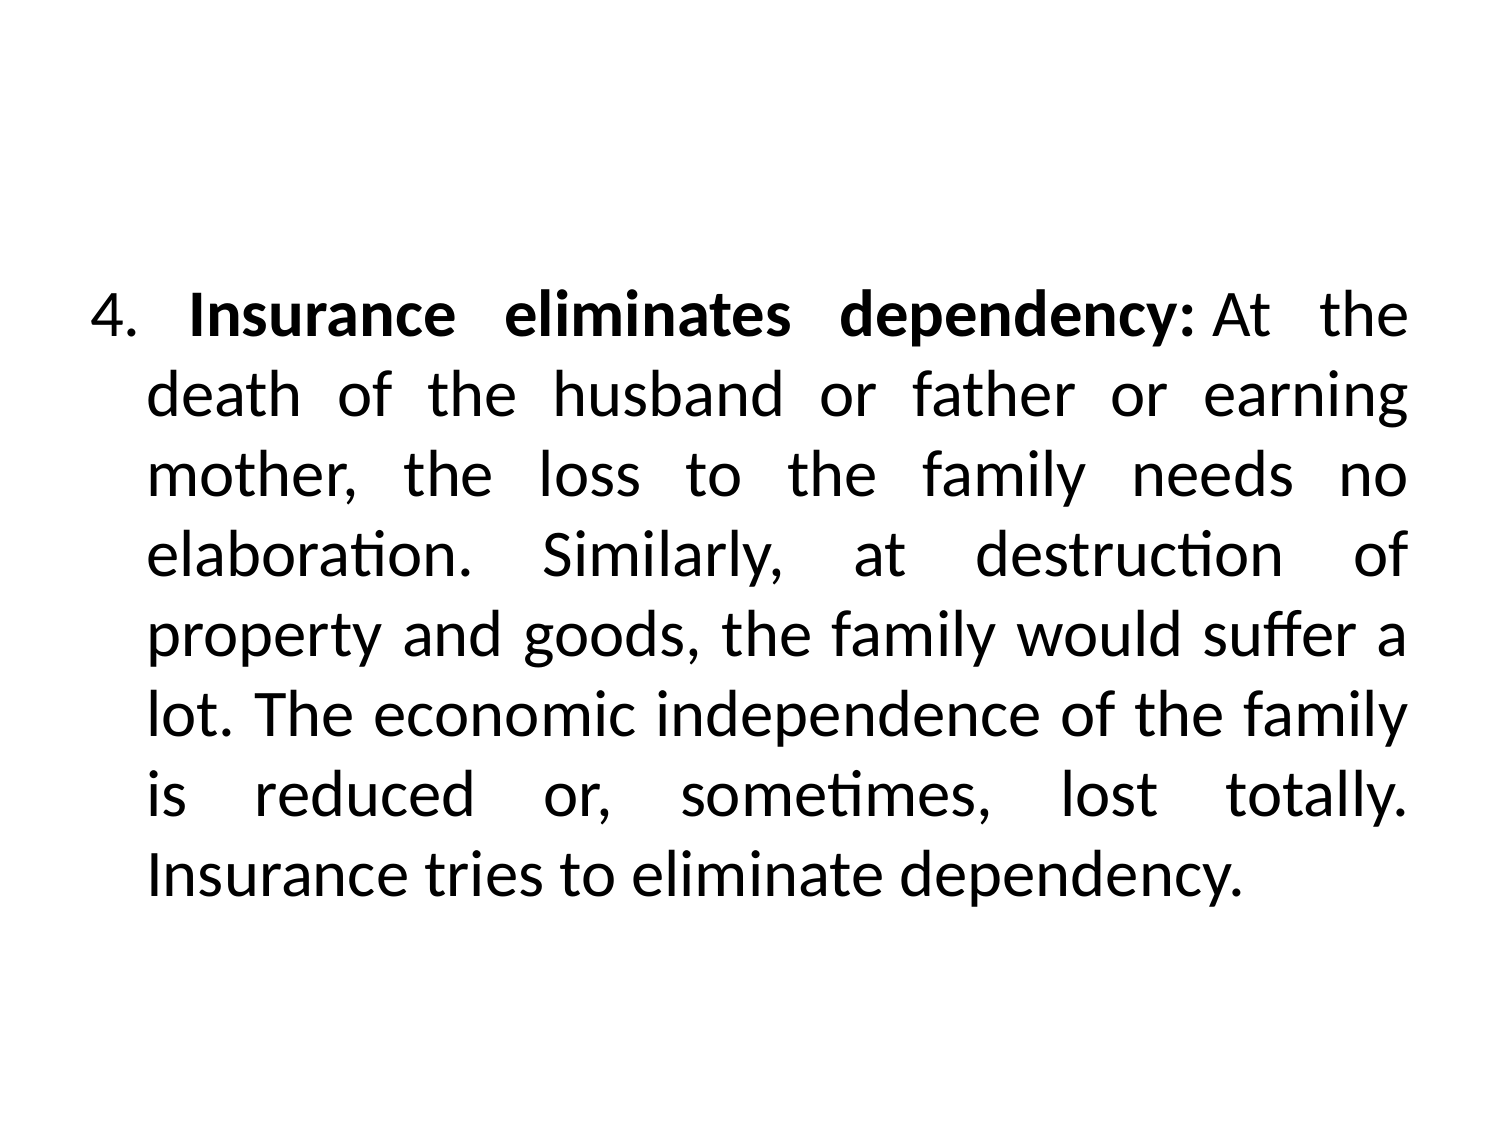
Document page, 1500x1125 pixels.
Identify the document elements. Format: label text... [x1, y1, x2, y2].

list 4. Insurance eliminates dependency: At the death of the husband or father or earning mother, the loss to the family needs no elaboration. Similarly, at destruction of property and goods, the family would suffer a lot. The economic independence of the family is reduced or, sometimes, lost totally. Insurance tries to eliminate dependency. [75, 262, 1425, 1005]
